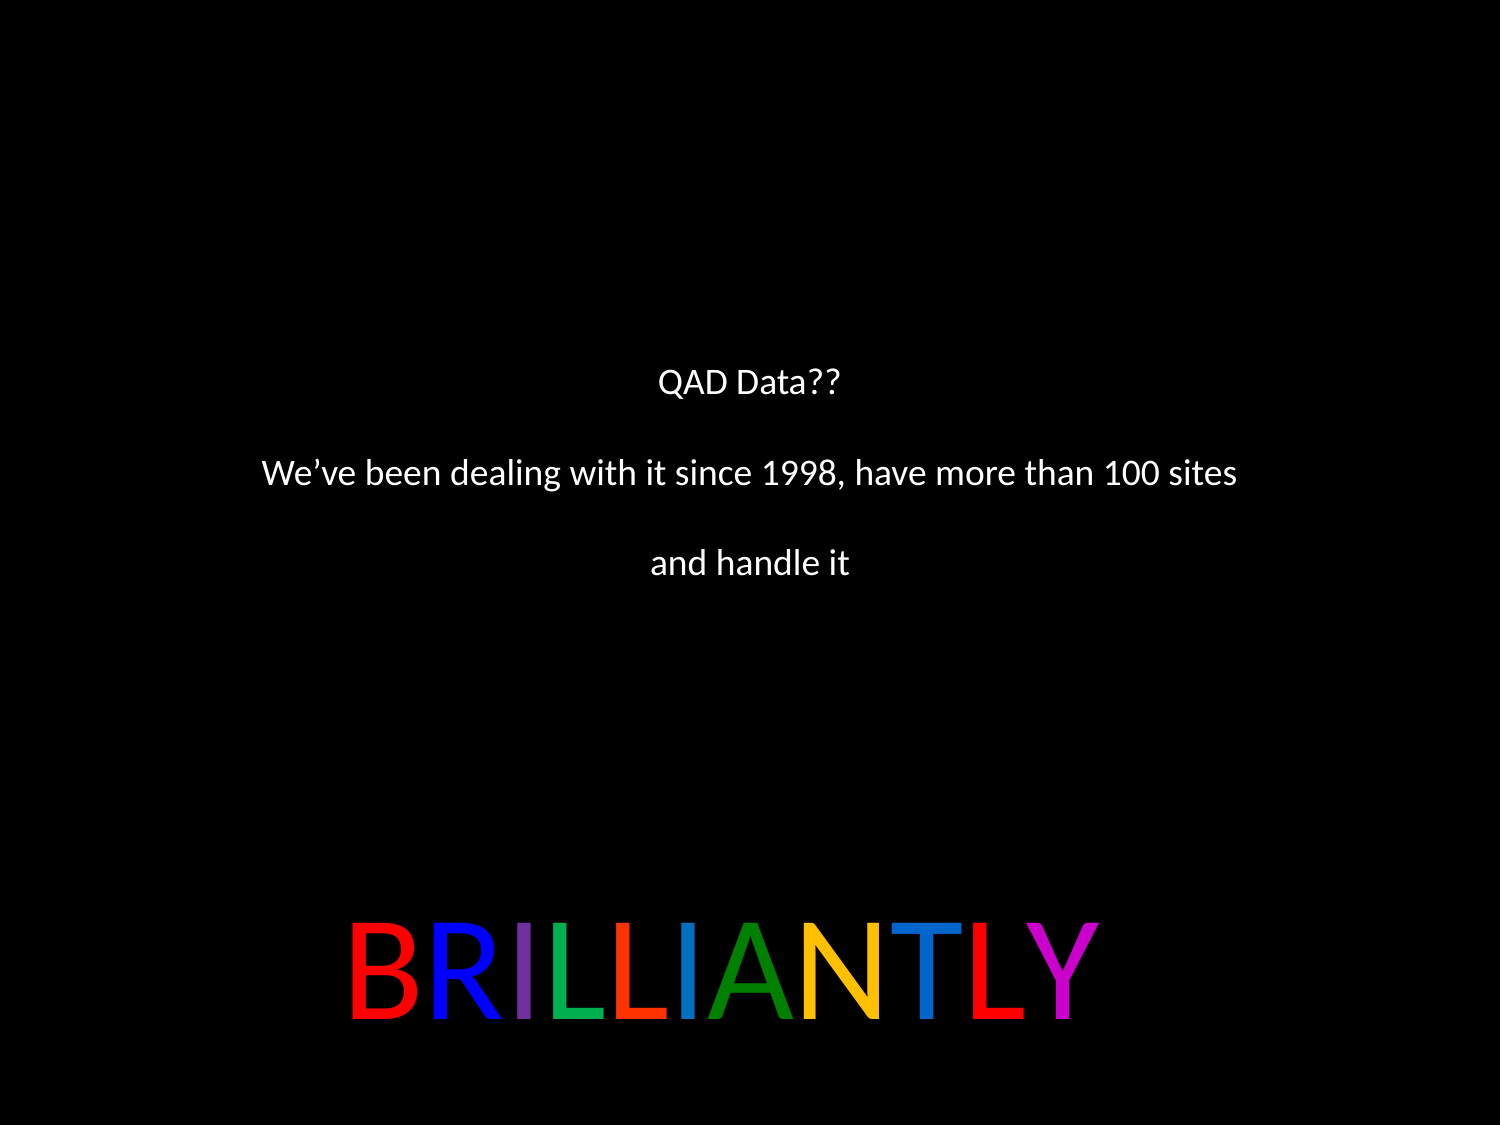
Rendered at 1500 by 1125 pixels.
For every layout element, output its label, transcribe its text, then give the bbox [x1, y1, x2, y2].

title QAD Data?? We’ve been dealing with it since 1998, have more than 100 sites and handle it [112, 349, 1388, 591]
text_box BRILLIANTLY [333, 862, 1109, 1058]
